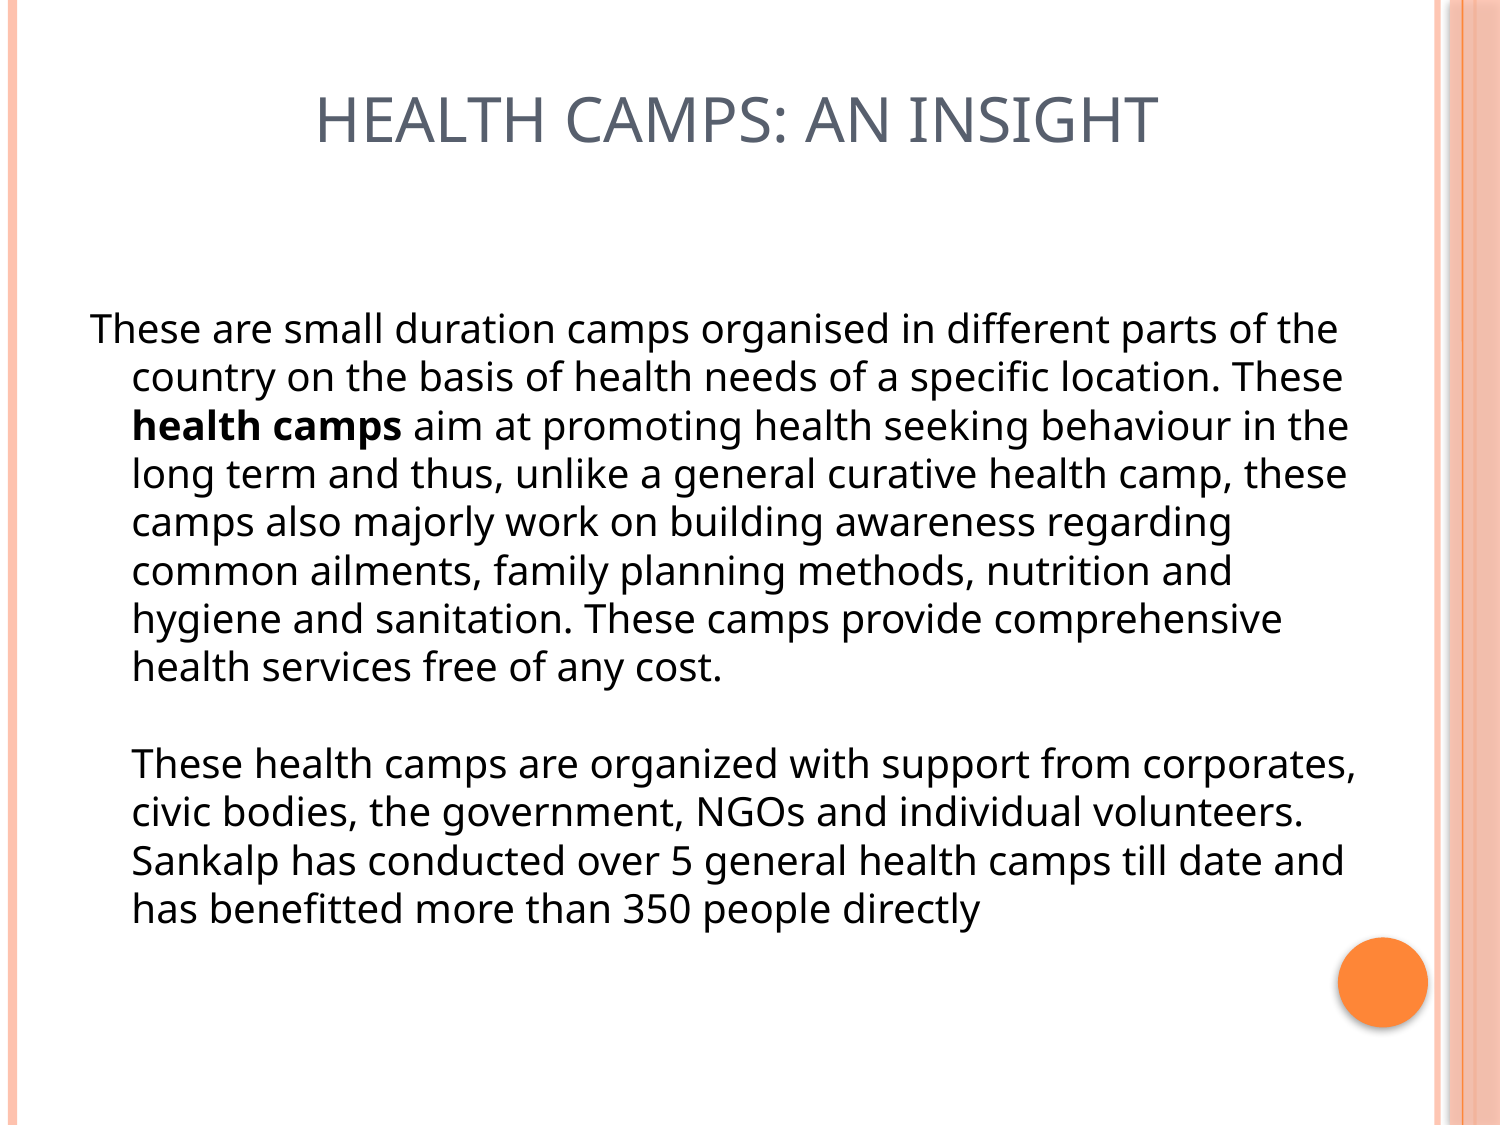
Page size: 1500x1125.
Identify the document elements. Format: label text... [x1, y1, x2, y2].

list These are small duration camps organised in different parts of the country on the basis of health needs of a specific location. These health camps aim at promoting health seeking behaviour in the long term and thus, unlike a general curative health camp, these camps also majorly work on building awareness regarding common ailments, family planning methods, nutrition and hygiene and sanitation. These camps provide comprehensive health services free of any cost. These health camps are organized with support from corporates, civic bodies, the government, NGOs and individual volunteers. Sankalp has conducted over 5 general health camps till date and has benefitted more than 350 people directly [75, 200, 1375, 1005]
title HEALTH CAMPS: AN INSIGHT [62, 24, 1413, 163]
